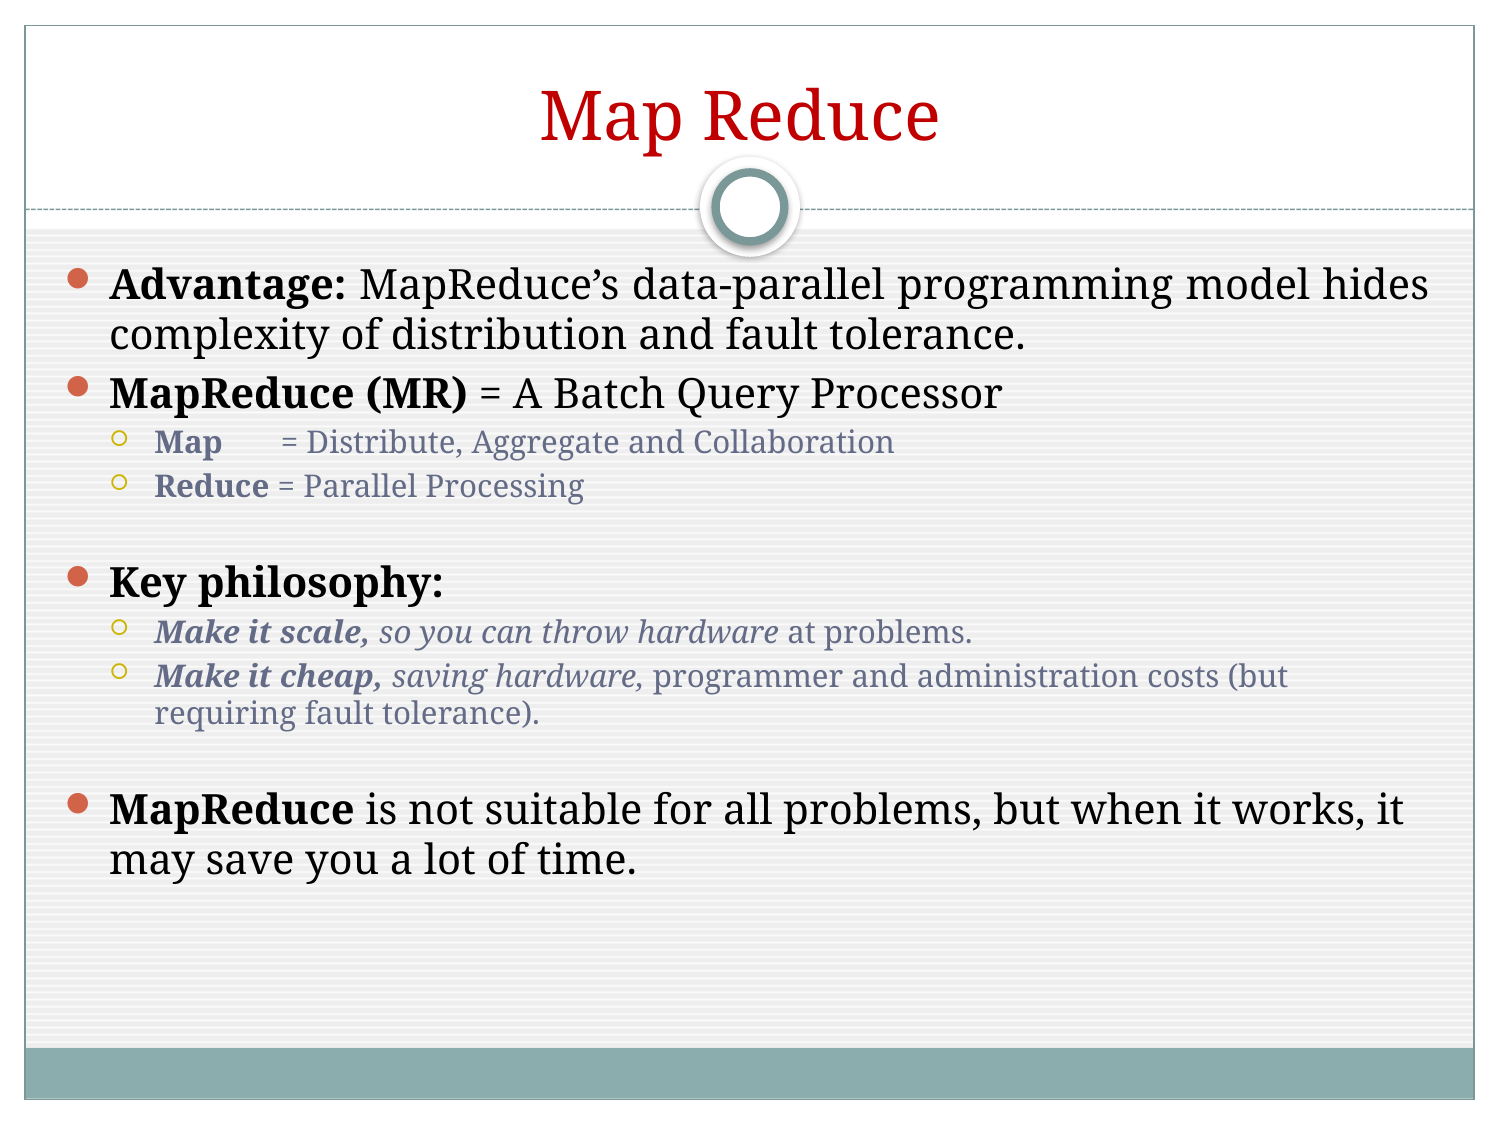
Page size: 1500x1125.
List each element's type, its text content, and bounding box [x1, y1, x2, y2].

list Advantage: MapReduce’s data-parallel programming model hides complexity of distribution and fault tolerance. MapReduce (MR) = A Batch Query Processor Map = Distribute, Aggregate and Collaboration Reduce = Parallel Processing Key philosophy: Make it scale, so you can throw hardware at problems. Make it cheap, saving hardware, programmer and administration costs (but requiring fault tolerance). MapReduce is not suitable for all problems, but when it works, it may save you a lot of time. [49, 250, 1445, 1001]
title Map Reduce [49, 37, 1450, 163]
